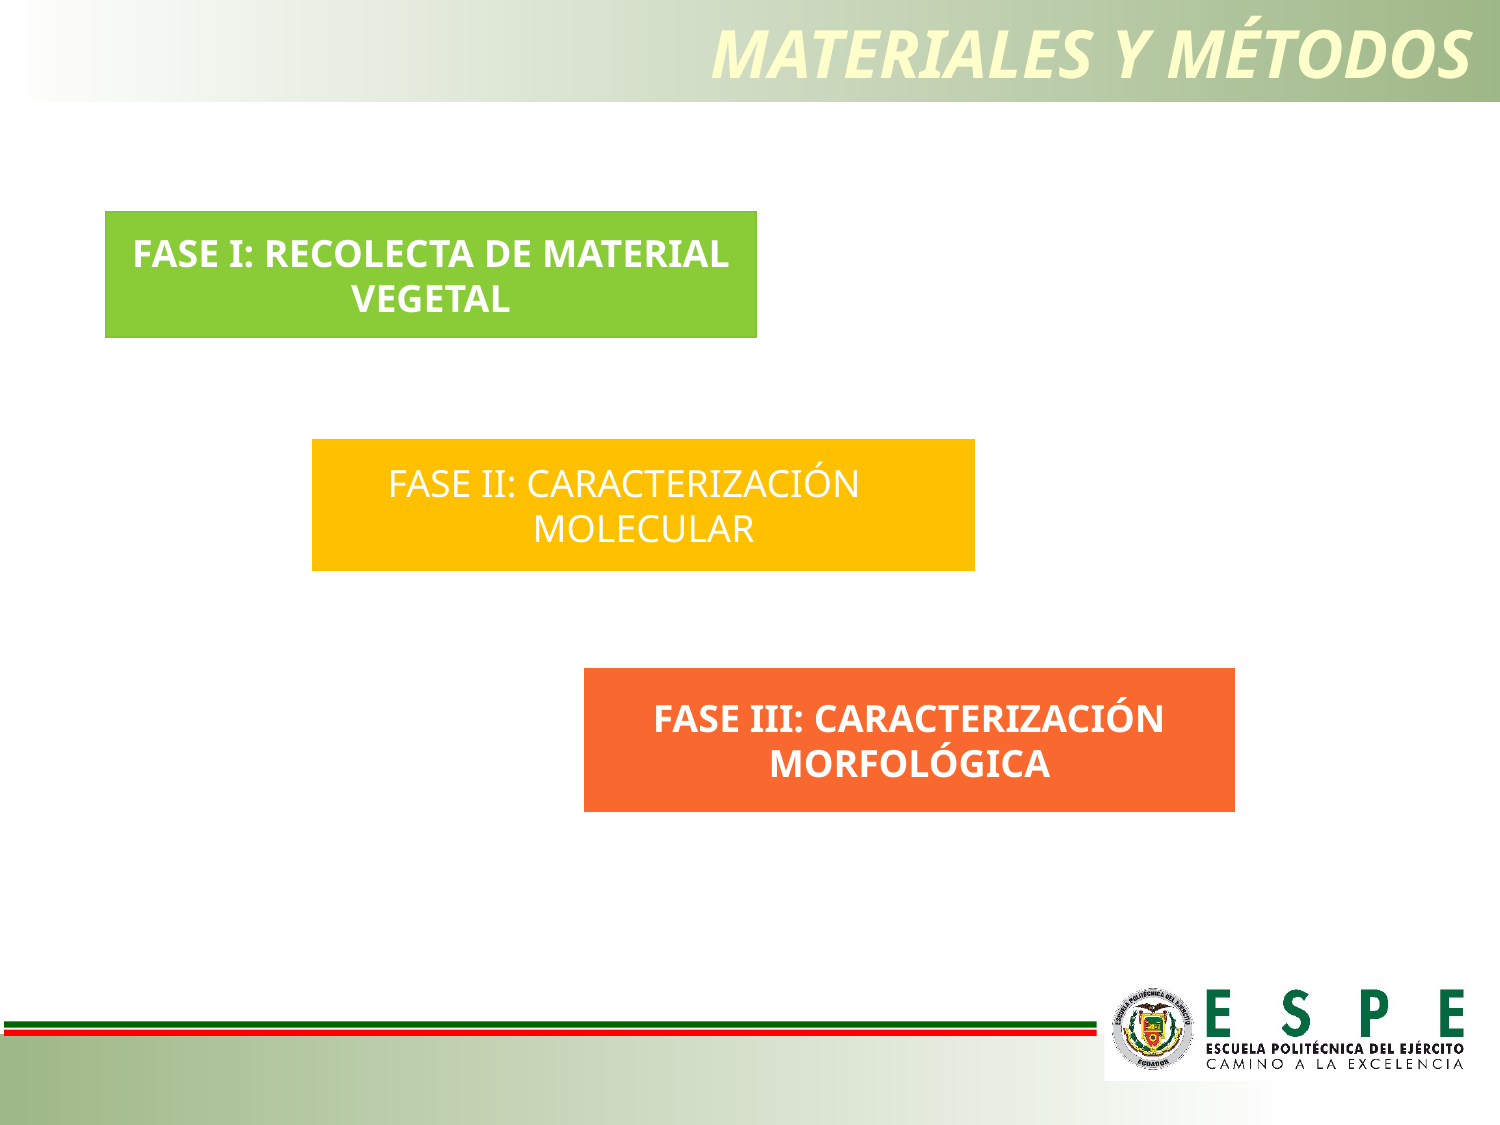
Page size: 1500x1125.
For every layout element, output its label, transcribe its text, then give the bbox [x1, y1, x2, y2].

title MATERIALES Y MÉTODOS [194, 4, 1489, 222]
picture [1104, 976, 1483, 1081]
text_box FASE II: CARACTERIZACIÓN MOLECULAR [312, 439, 975, 571]
text_box FASE III: CARACTERIZACIÓN MORFOLÓGICA [584, 668, 1235, 812]
text_box FASE I: RECOLECTA DE MATERIAL VEGETAL [105, 211, 757, 338]
